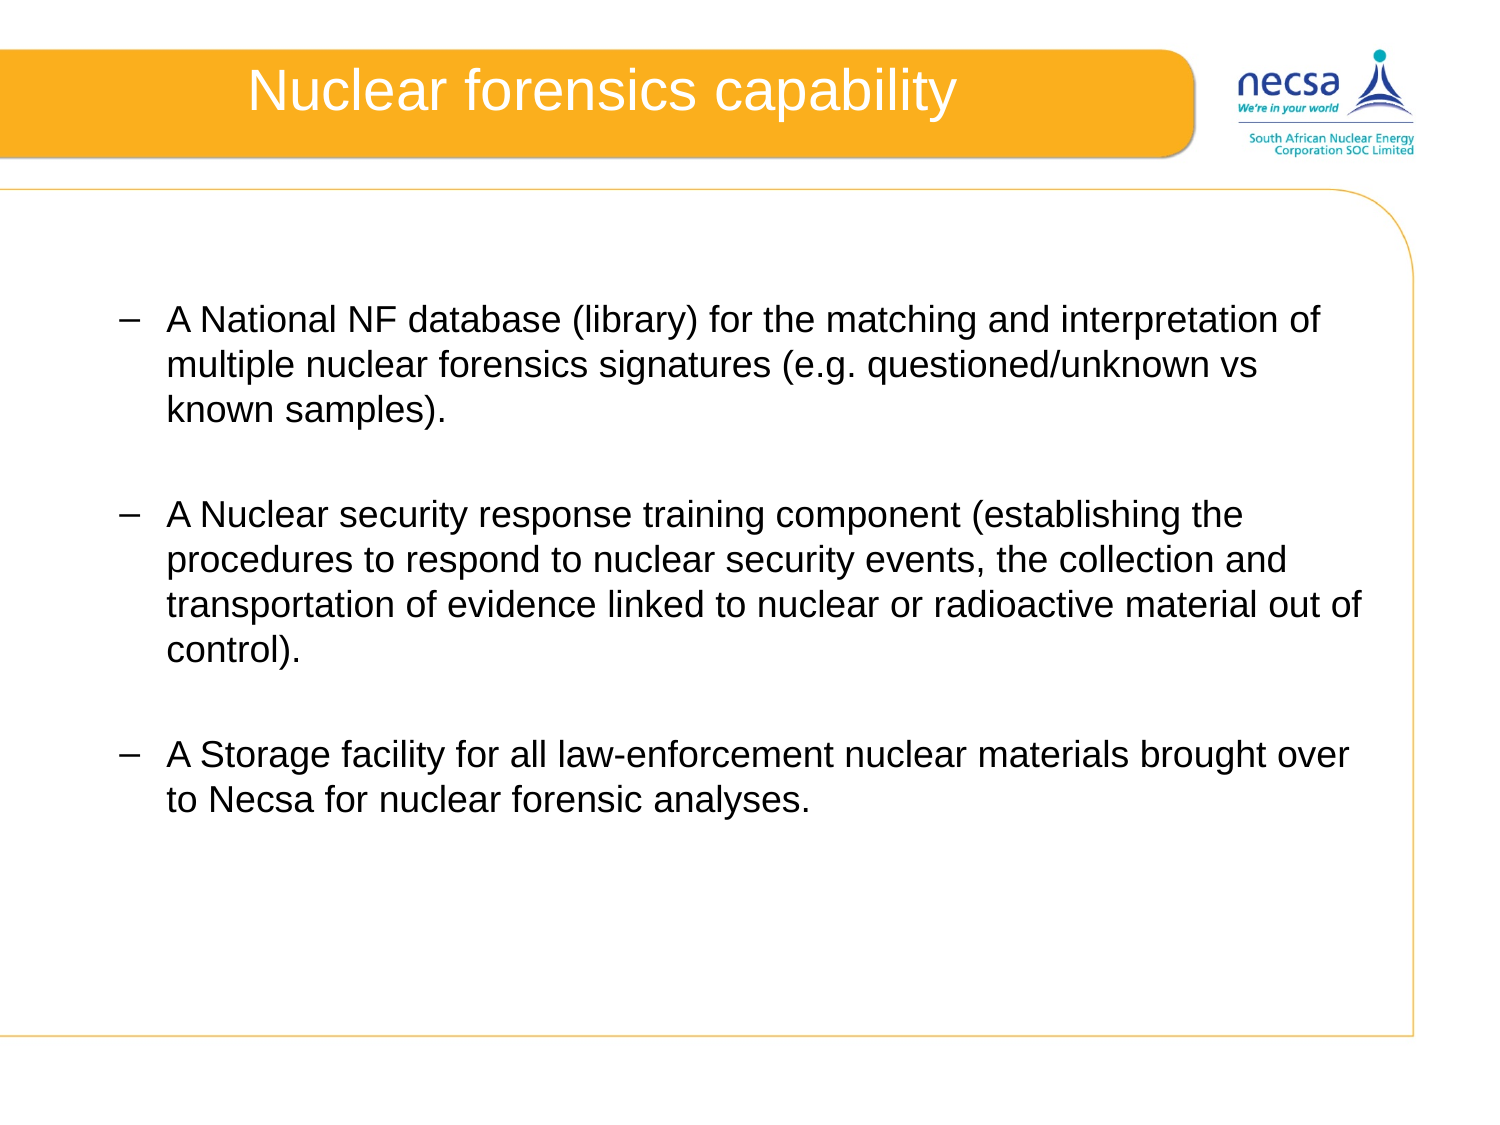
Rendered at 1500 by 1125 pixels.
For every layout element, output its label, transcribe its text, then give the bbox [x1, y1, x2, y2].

title Nuclear forensics capability [0, 45, 1223, 161]
picture [0, 0, 1500, 1125]
list A National NF database (library) for the matching and interpretation of multiple nuclear forensics signatures (e.g. questioned/unknown vs known samples). A Nuclear security response training component (establishing the procedures to respond to nuclear security events, the collection and transportation of evidence linked to nuclear or radioactive material out of control). A Storage facility for all law-enforcement nuclear materials brought over to Necsa for nuclear forensic analyses. [29, 219, 1380, 1000]
